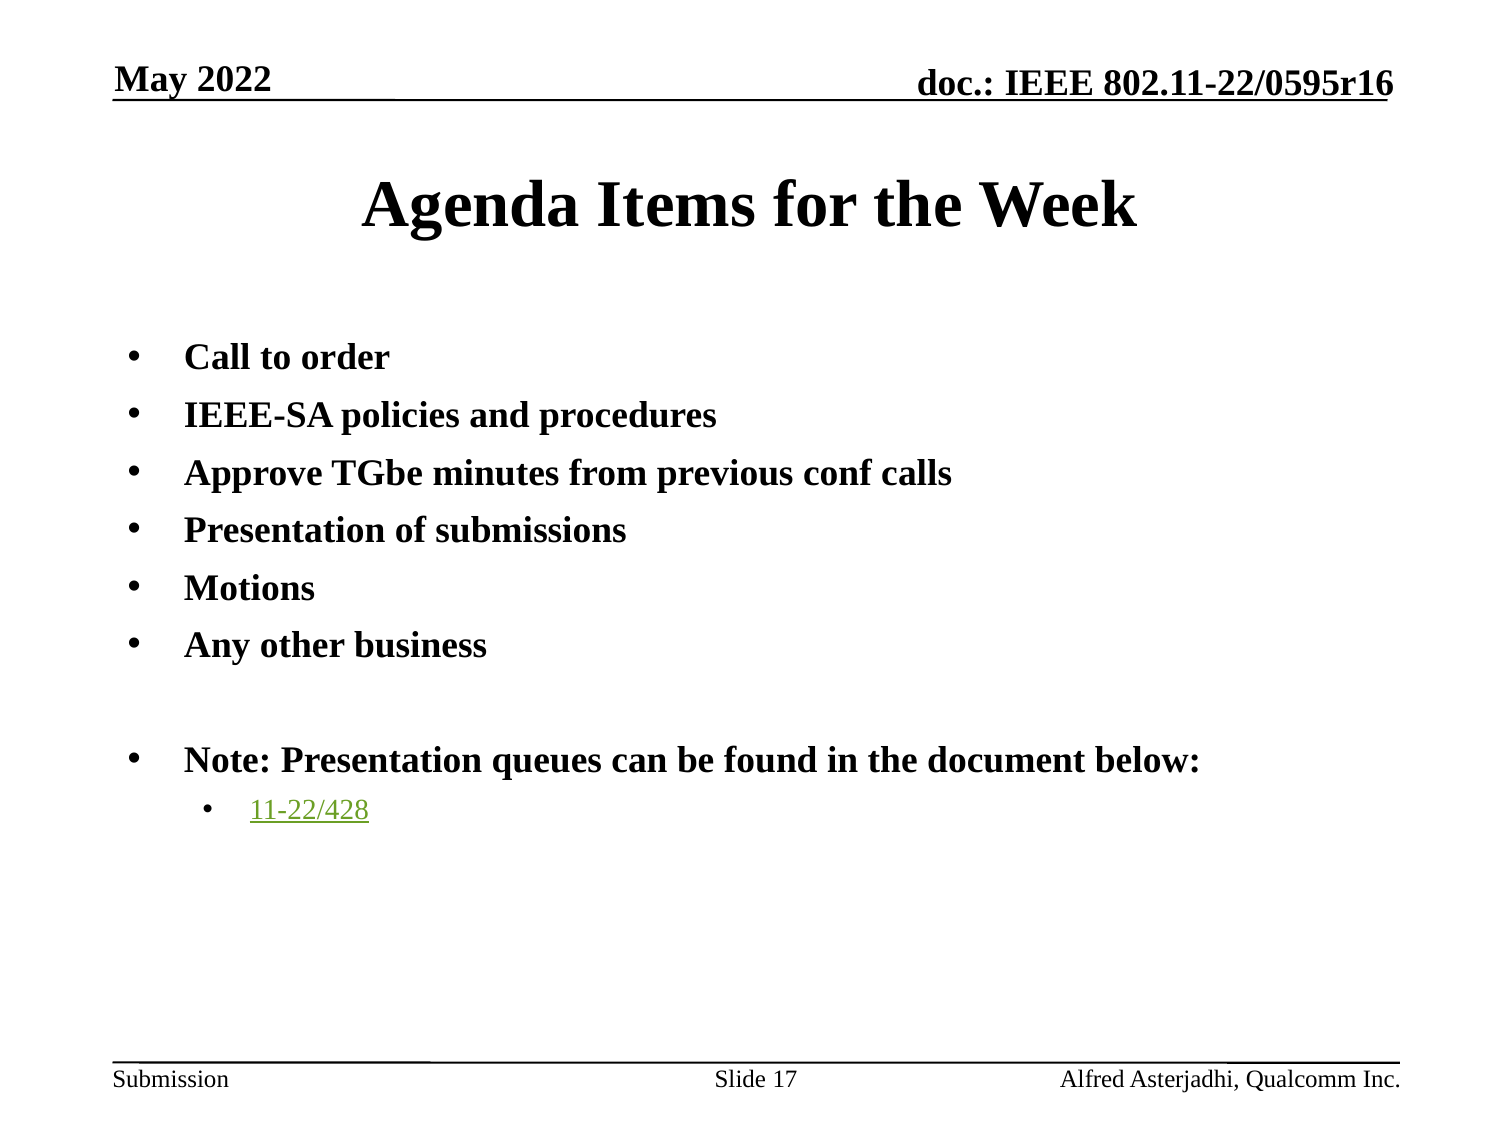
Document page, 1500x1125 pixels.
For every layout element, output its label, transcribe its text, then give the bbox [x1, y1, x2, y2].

footer Alfred Asterjadhi, Qualcomm Inc. [878, 1061, 1402, 1093]
list Call to order IEEE-SA policies and procedures Approve TGbe minutes from previous conf calls Presentation of submissions Motions Any other business Note: Presentation queues can be found in the document below: 11-22/428 [112, 324, 1388, 1000]
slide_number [114, 54, 493, 100]
title Agenda Items for the Week [112, 112, 1388, 288]
slide_number Slide 17 [712, 1061, 800, 1123]
